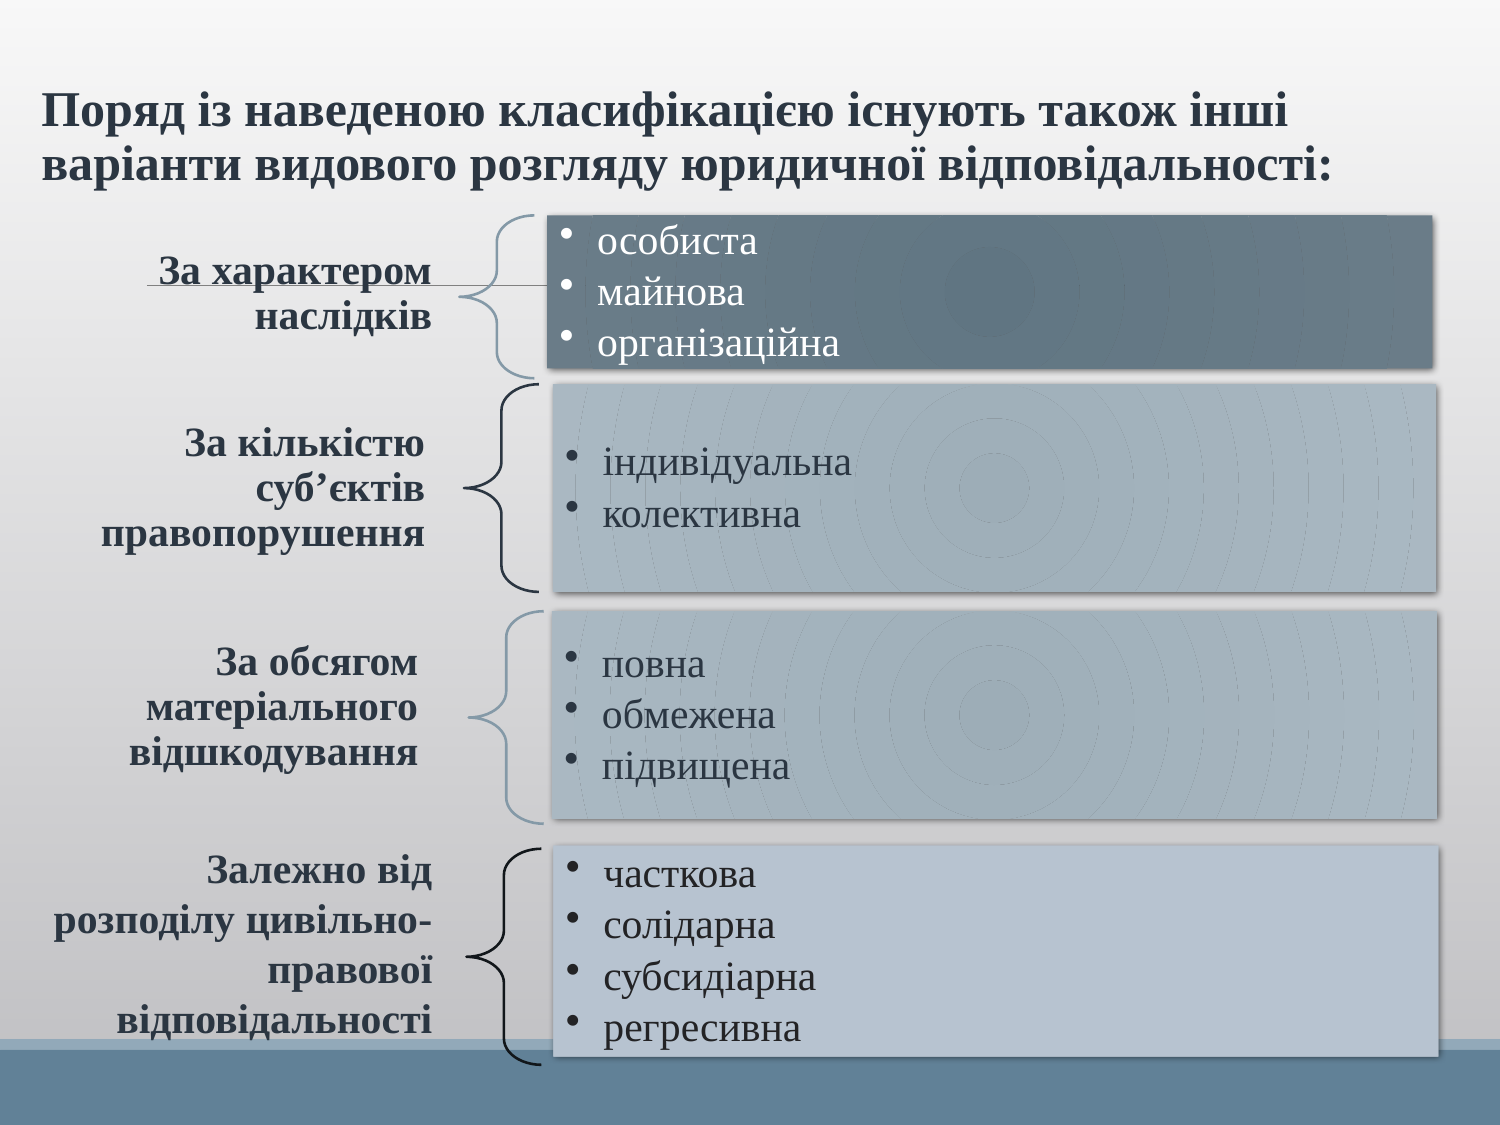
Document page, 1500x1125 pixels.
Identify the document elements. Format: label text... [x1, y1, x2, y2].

text_box Залежно від розподілу цивільно- правової відповідальності [33, 913, 447, 1050]
text_box [465, 913, 542, 1067]
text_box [552, 845, 1439, 1058]
list Поряд із наведеною класифікацією існують також інші варіанти видового розгляду юридичної відповідальності: [41, 913, 1459, 1081]
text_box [0, 183, 1496, 906]
list Поряд із наведеною класифікацією існують також інші варіанти видового розгляду юридичної відповідальності: [41, 76, 1459, 180]
